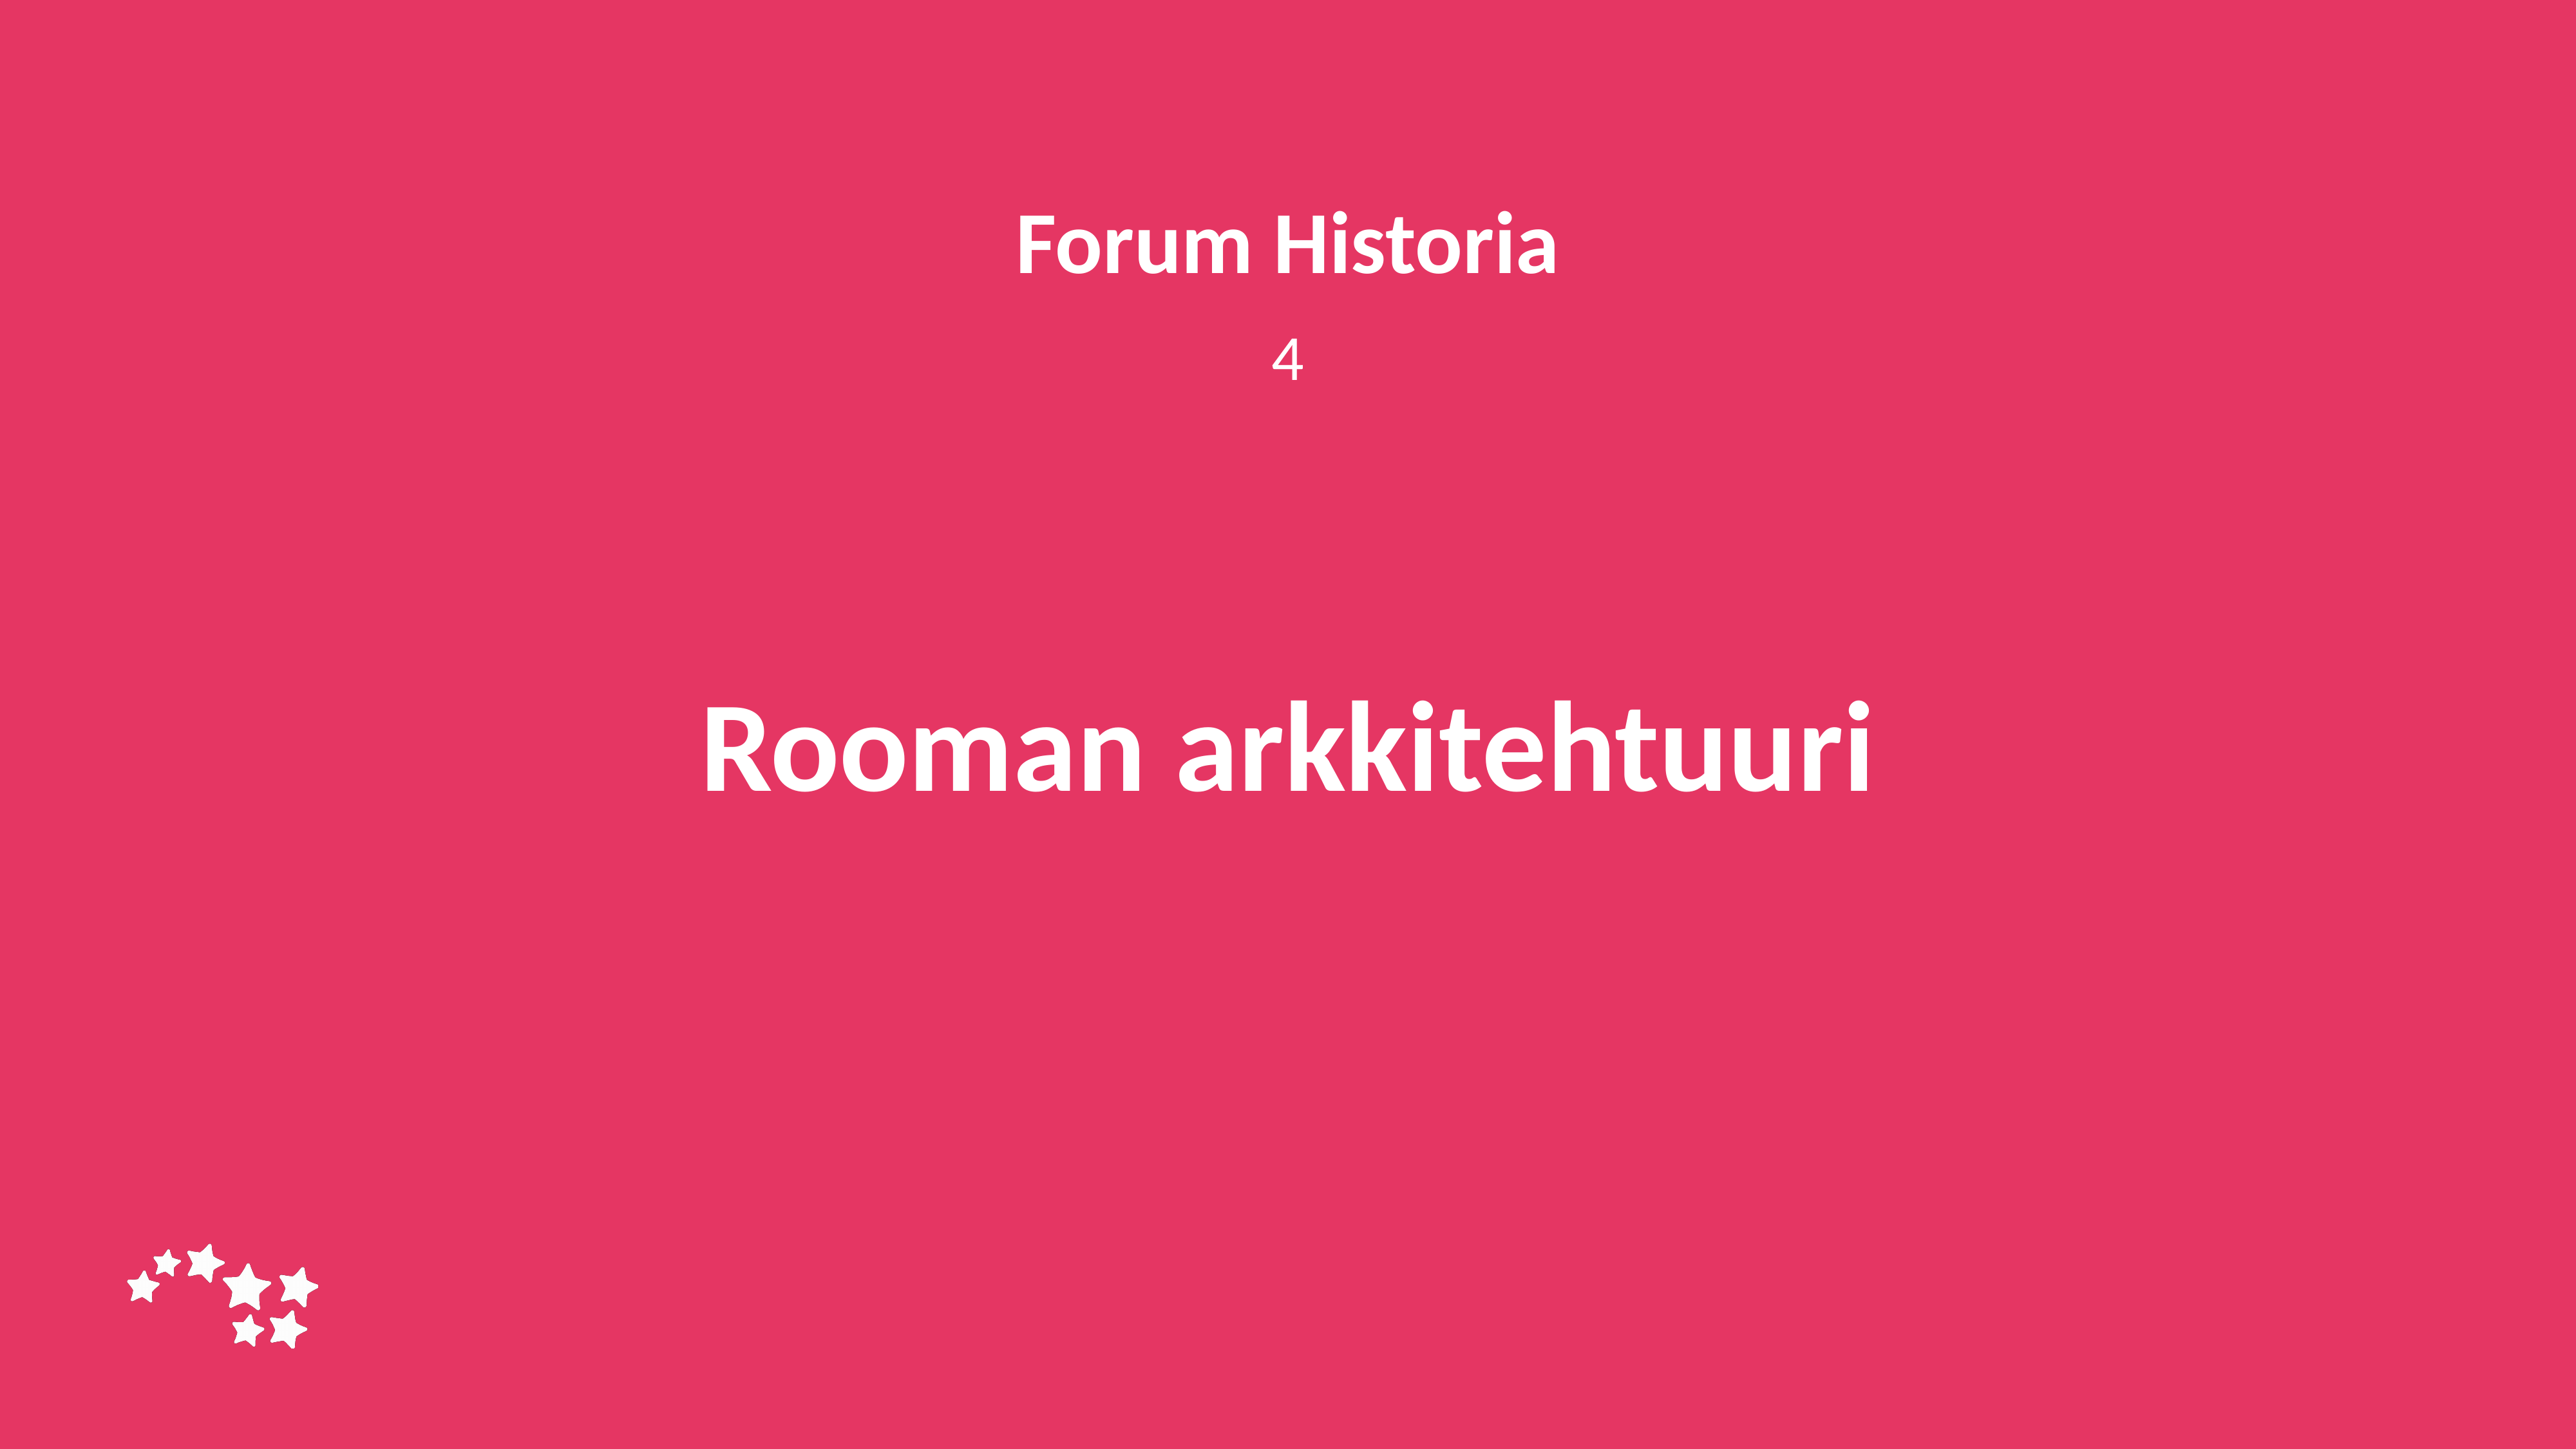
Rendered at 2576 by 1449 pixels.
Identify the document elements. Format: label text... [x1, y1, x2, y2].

list Forum Historia [177, 187, 2399, 302]
title Rooman arkkitehtuuri [177, 609, 2399, 889]
picture [127, 1244, 318, 1349]
list 4 [177, 302, 2399, 417]
